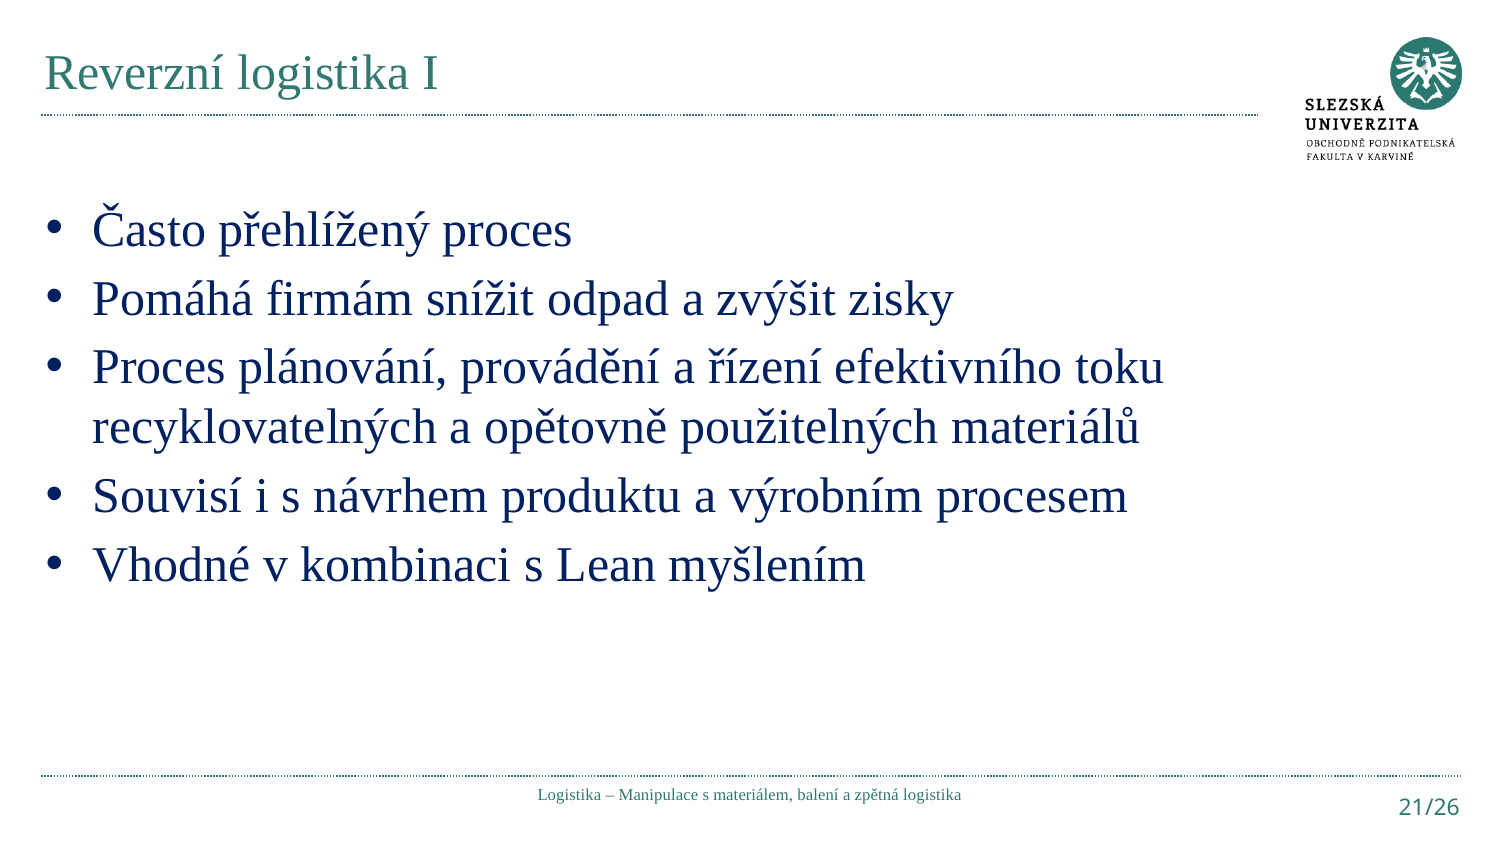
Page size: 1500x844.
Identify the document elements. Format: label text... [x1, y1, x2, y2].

picture [1305, 37, 1462, 160]
text_box Logistika – Manipulace s materiálem, balení a zpětná logistika [442, 776, 1058, 811]
text_box 21/26 [1382, 784, 1476, 832]
title Reverzní logistika I [29, 32, 1223, 116]
text_box Často přehlížený proces Pomáhá firmám snížit odpad a zvýšit zisky Proces plánování, provádění a řízení efektivního toku recyklovatelných a opětovně použitelných materiálů Souvisí i s návrhem produktu a výrobním procesem Vhodné v kombinaci s Lean myšlením [30, 119, 1282, 753]
